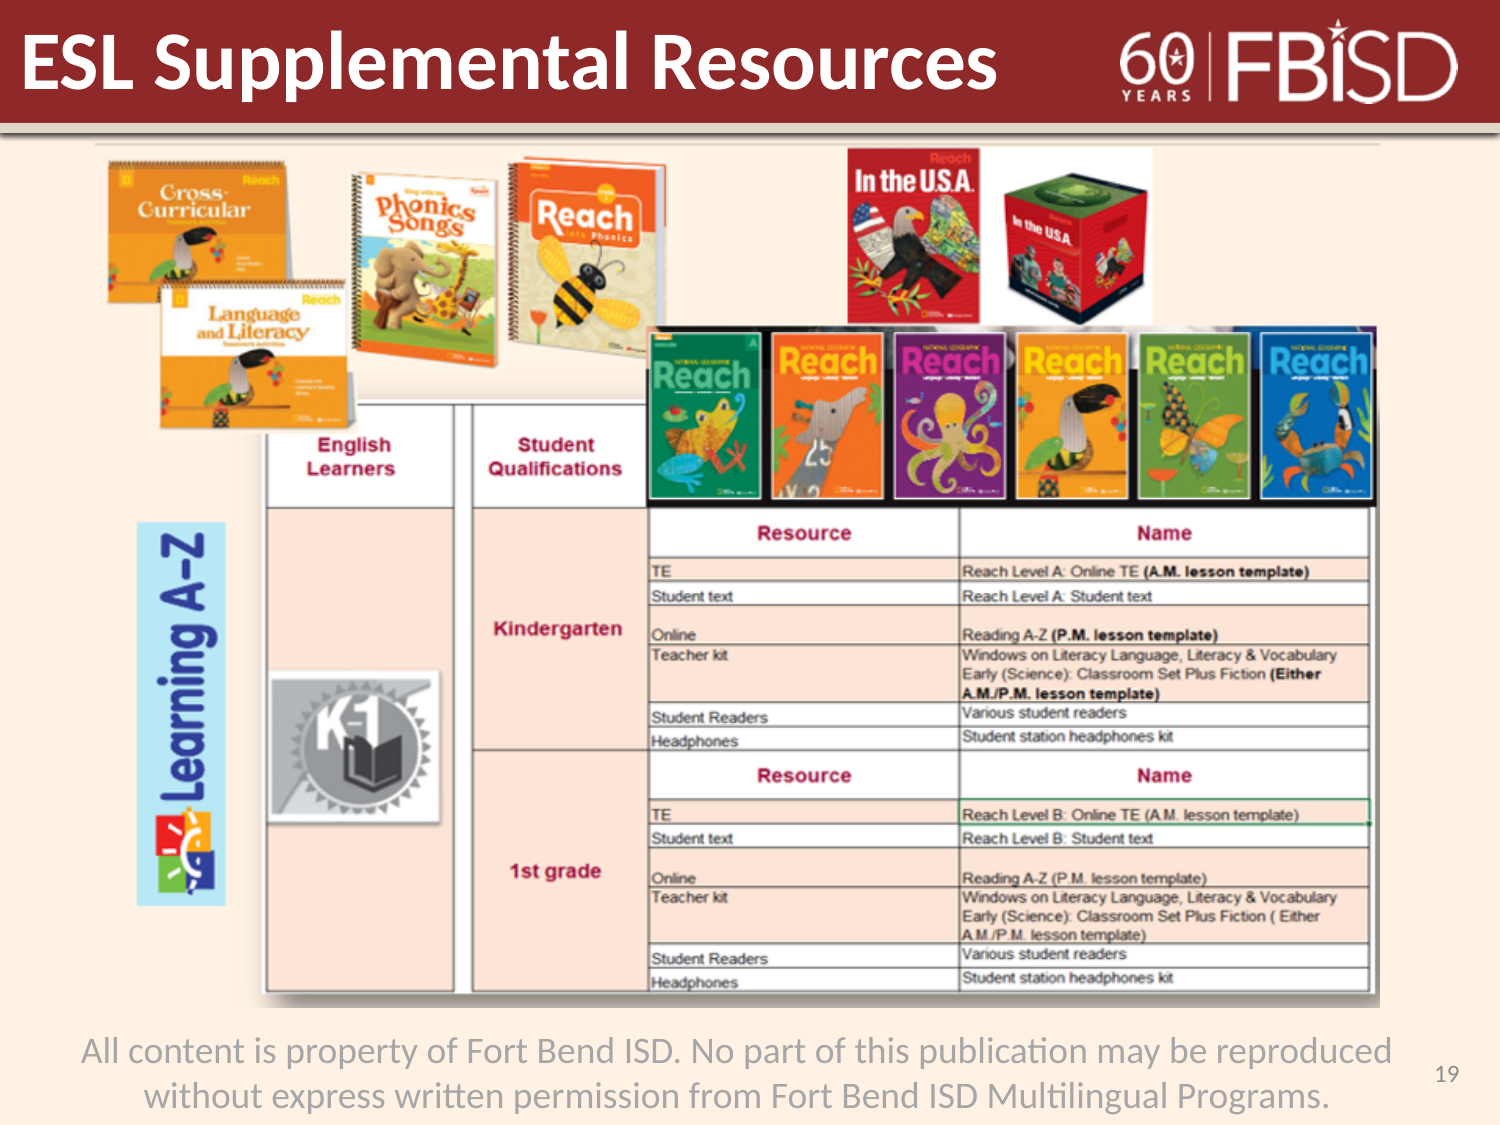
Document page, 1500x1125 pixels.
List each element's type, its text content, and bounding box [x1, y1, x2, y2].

text_box All content is property of Fort Bend ISD. No part of this publication may be reproduced without express written permission from Fort Bend ISD Multilingual Programs. [42, 1018, 1433, 1124]
picture [1120, 18, 1458, 104]
text_box ESL Supplemental Resources [0, 0, 1035, 124]
picture [95, 142, 1381, 1008]
slide_number 19 [1433, 1042, 1475, 1103]
